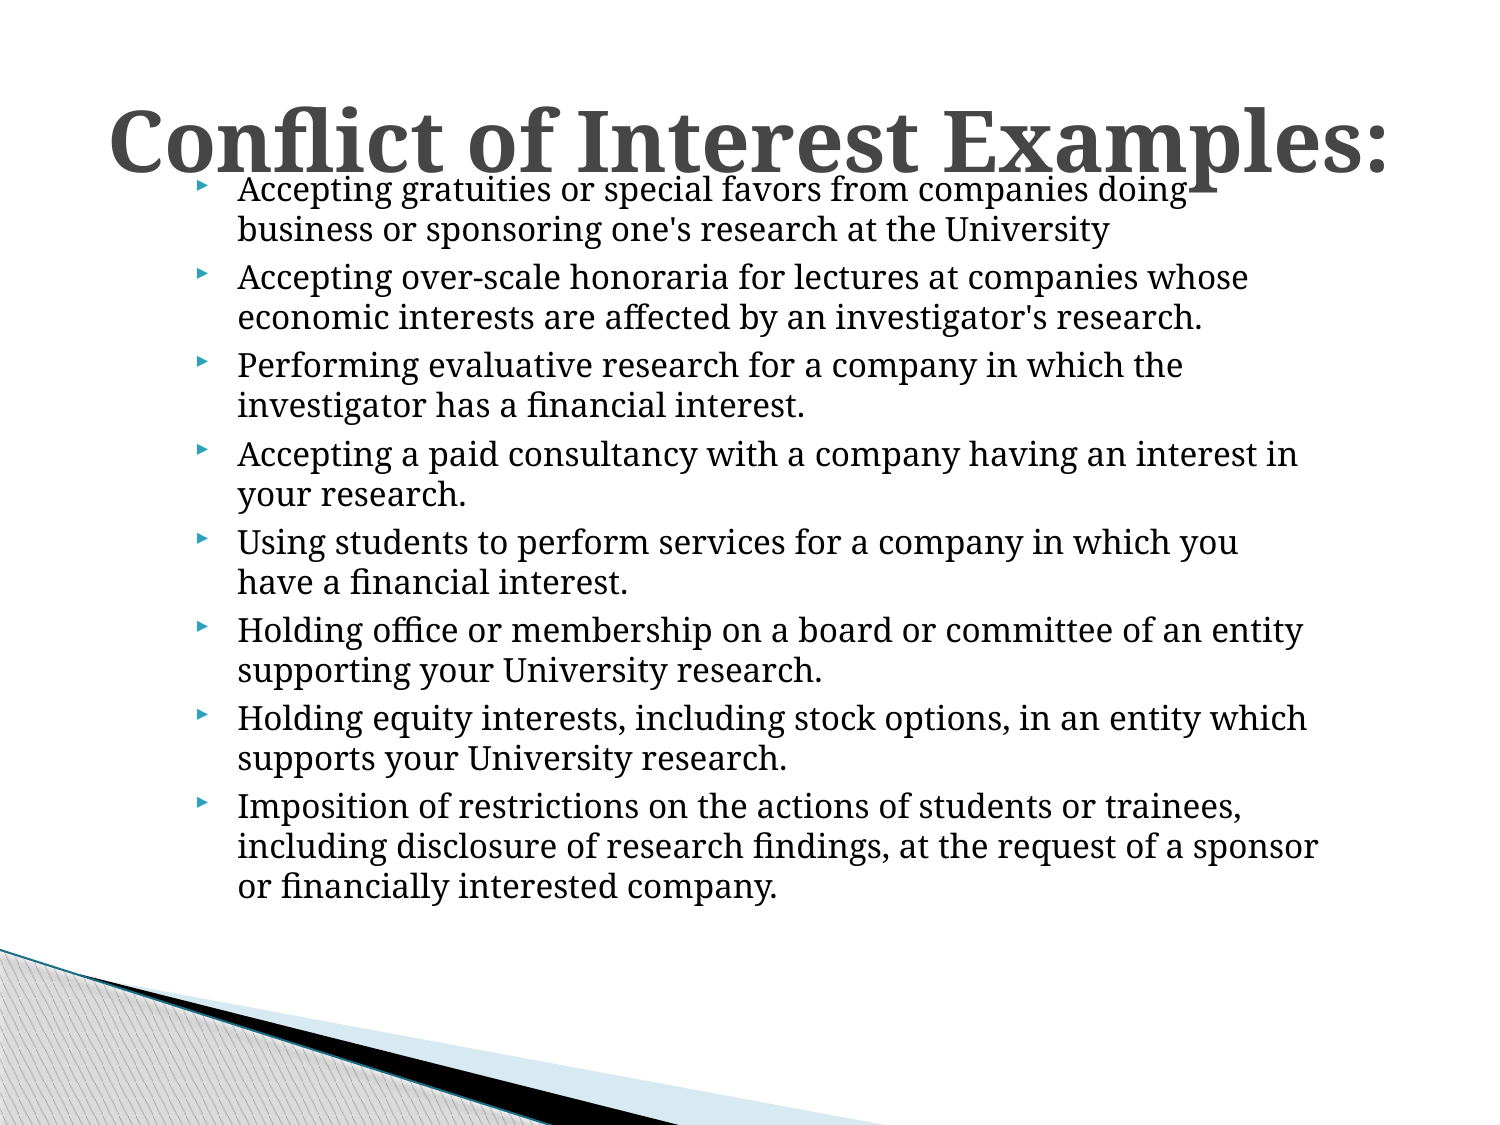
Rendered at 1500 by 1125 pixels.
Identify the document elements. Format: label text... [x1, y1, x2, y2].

title Conflict of Interest Examples: [75, 45, 1425, 233]
list Accepting gratuities or special favors from companies doing business or sponsoring one's research at the University Accepting over-scale honoraria for lectures at companies whose economic interests are affected by an investigator's research. Performing evaluative research for a company in which the investigator has a financial interest. Accepting a paid consultancy with a company having an interest in your research. Using students to perform services for a company in which you have a financial interest. Holding office or membership on a board or committee of an entity supporting your University research. Holding equity interests, including stock options, in an entity which supports your University research. Imposition of restrictions on the actions of students or trainees, including disclosure of research findings, at the request of a sponsor or financially interested company. [162, 160, 1338, 1016]
